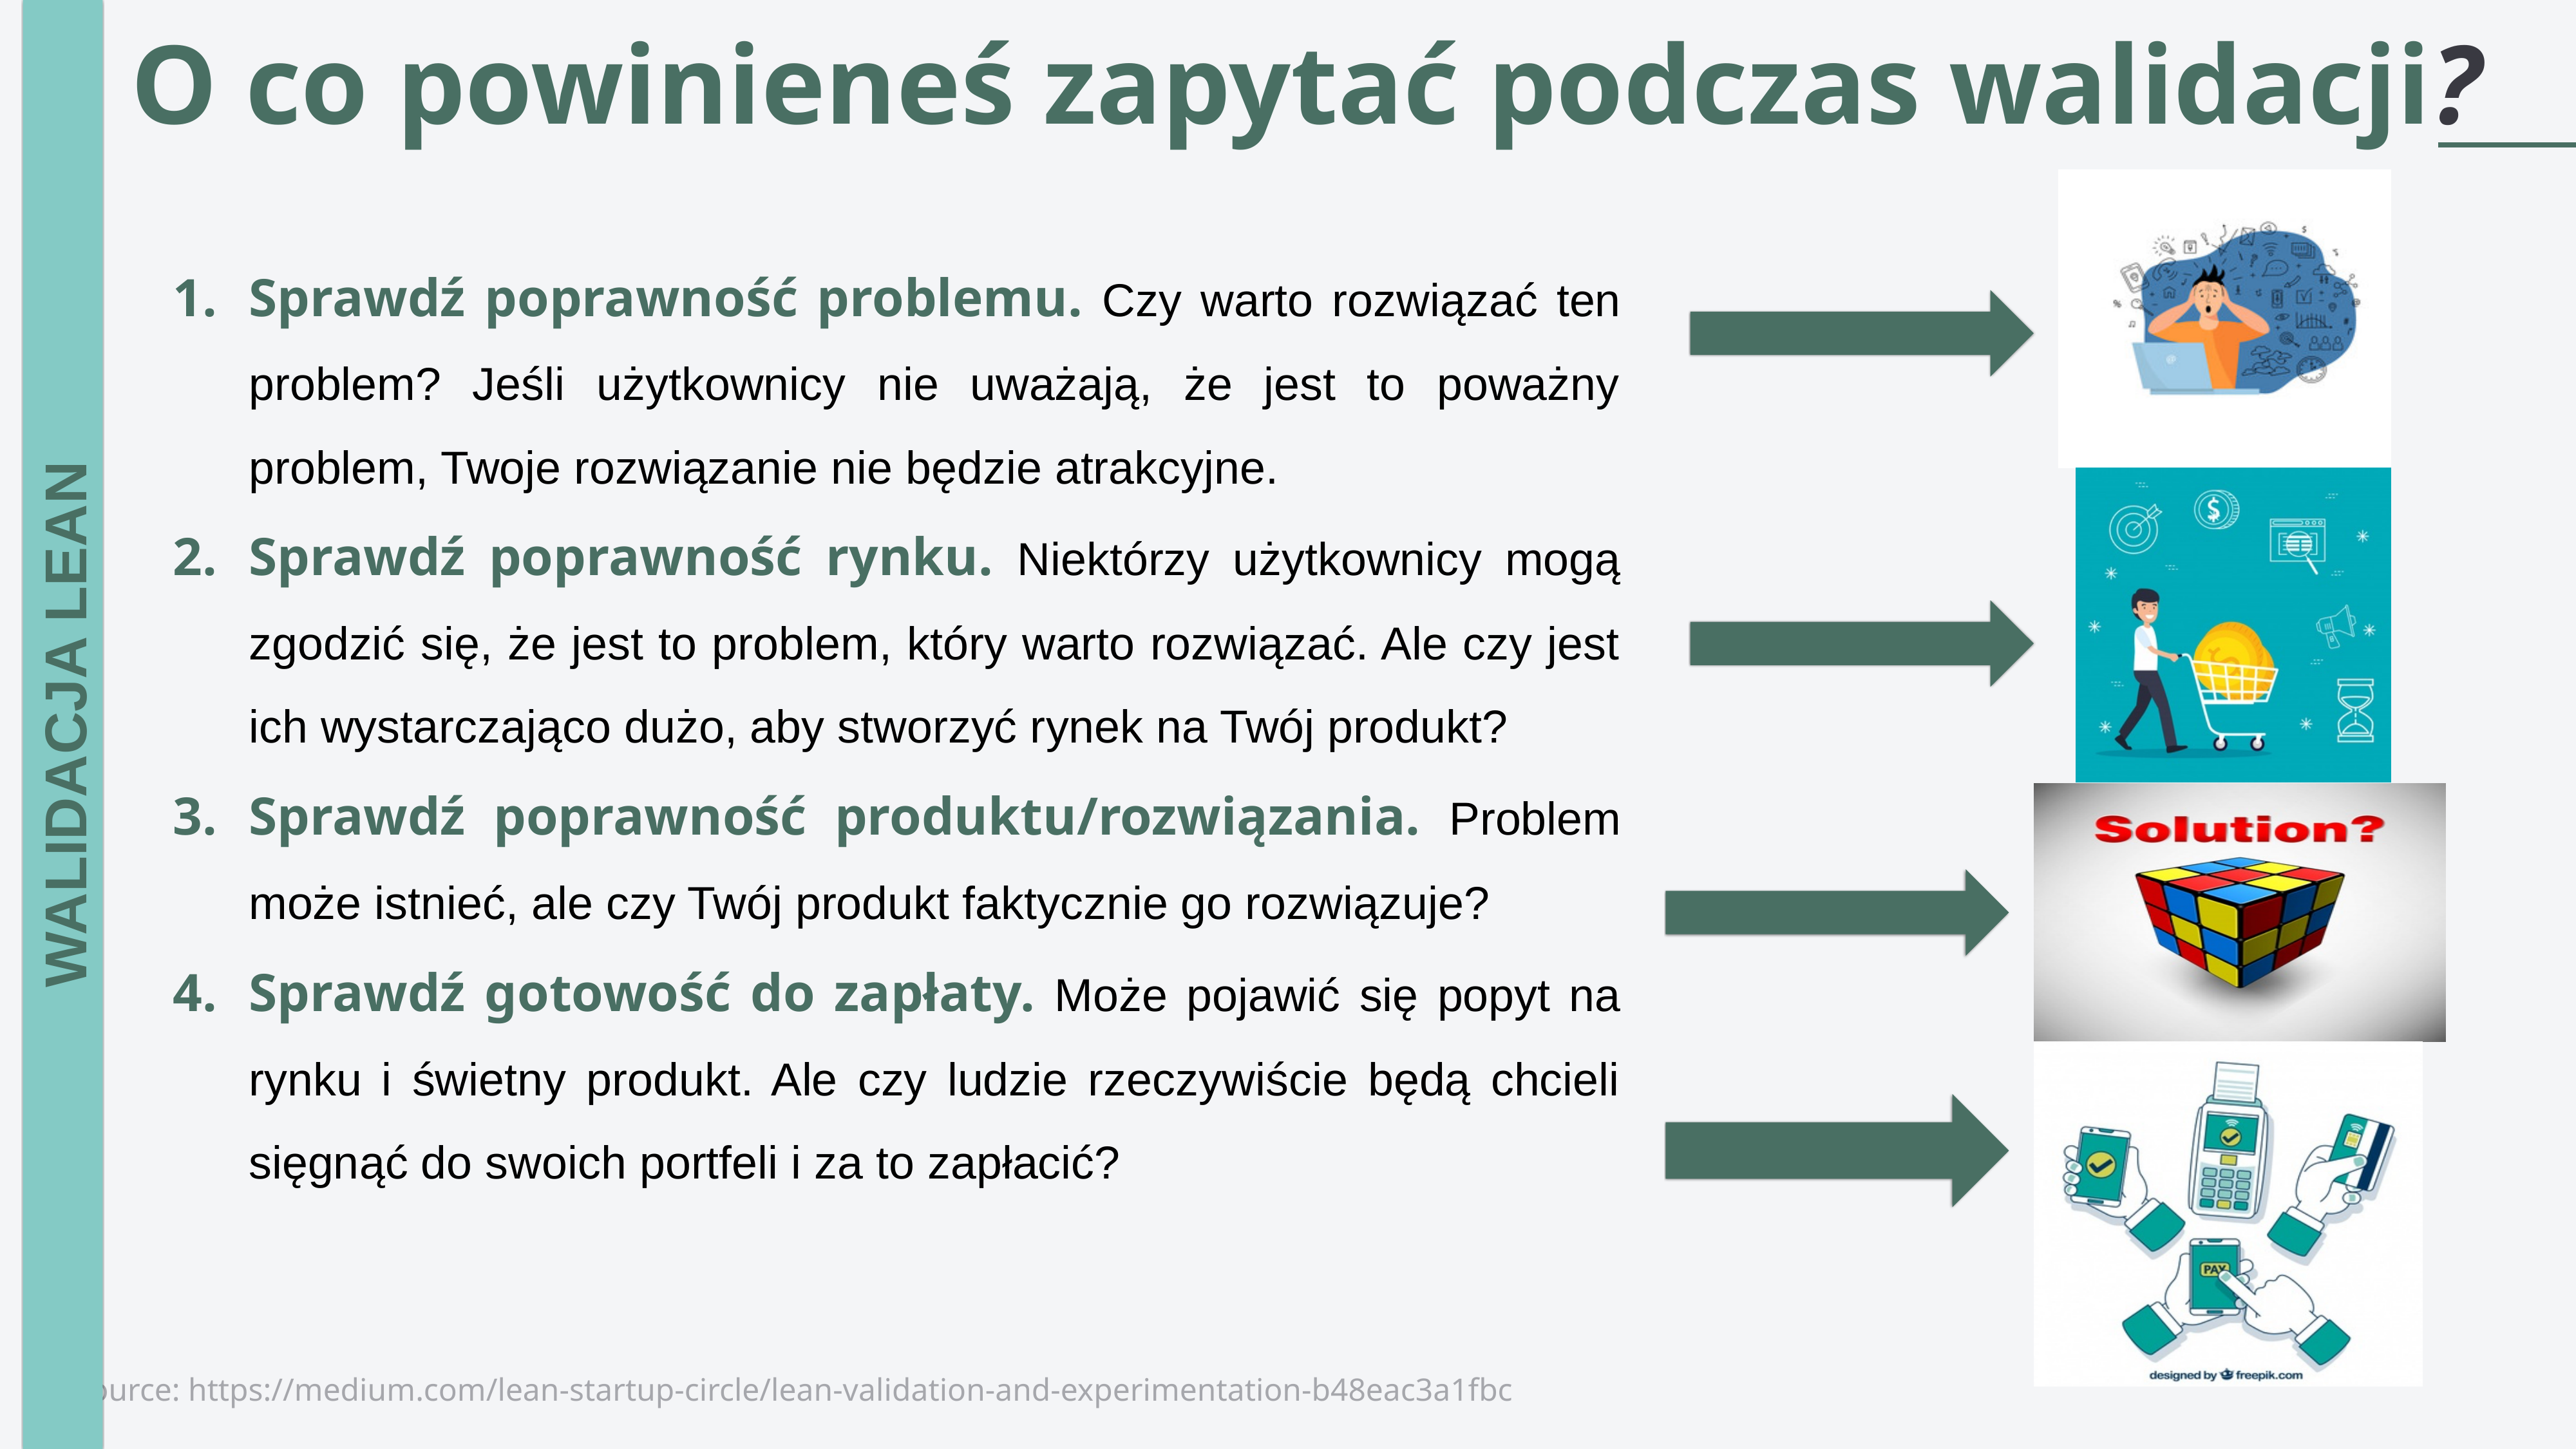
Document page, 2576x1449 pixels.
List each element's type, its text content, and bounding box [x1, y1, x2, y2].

text_box [1665, 869, 2009, 956]
text_box [1690, 290, 2034, 377]
text_box [1690, 600, 2034, 687]
title O co powinieneś zapytać podczas walidacji? [125, 37, 2487, 171]
text_box WALIDACJA LEAN [23, 0, 103, 1449]
picture [2033, 169, 2446, 1387]
text_box [1665, 1094, 2009, 1208]
text_box Source: https://medium.com/lean-startup-circle/lean-validation-and-experimentation-b48eac3a1fbc [104, 1365, 1524, 1412]
list Sprawdź poprawność problemu. Czy warto rozwiązać ten problem? Jeśli użytkownicy nie uważają, że jest to poważny problem, Twoje rozwiązanie nie będzie atrakcyjne. Sprawdź poprawność rynku. Niektórzy użytkownicy mogą zgodzić się, że jest to problem, który warto rozwiązać. Ale czy jest ich wystarczająco dużo, aby stworzyć rynek na Twój produkt? Sprawdź poprawność produktu/rozwiązania. Problem może istnieć, ale czy Twój produkt faktycznie go rozwiązuje? Sprawdź gotowość do zapłaty. Może pojawić się popyt na rynku i świetny produkt. Ale czy ludzie rzeczywiście będą chcieli sięgnąć do swoich portfeli i za to zapłacić? [169, 229, 1626, 1318]
